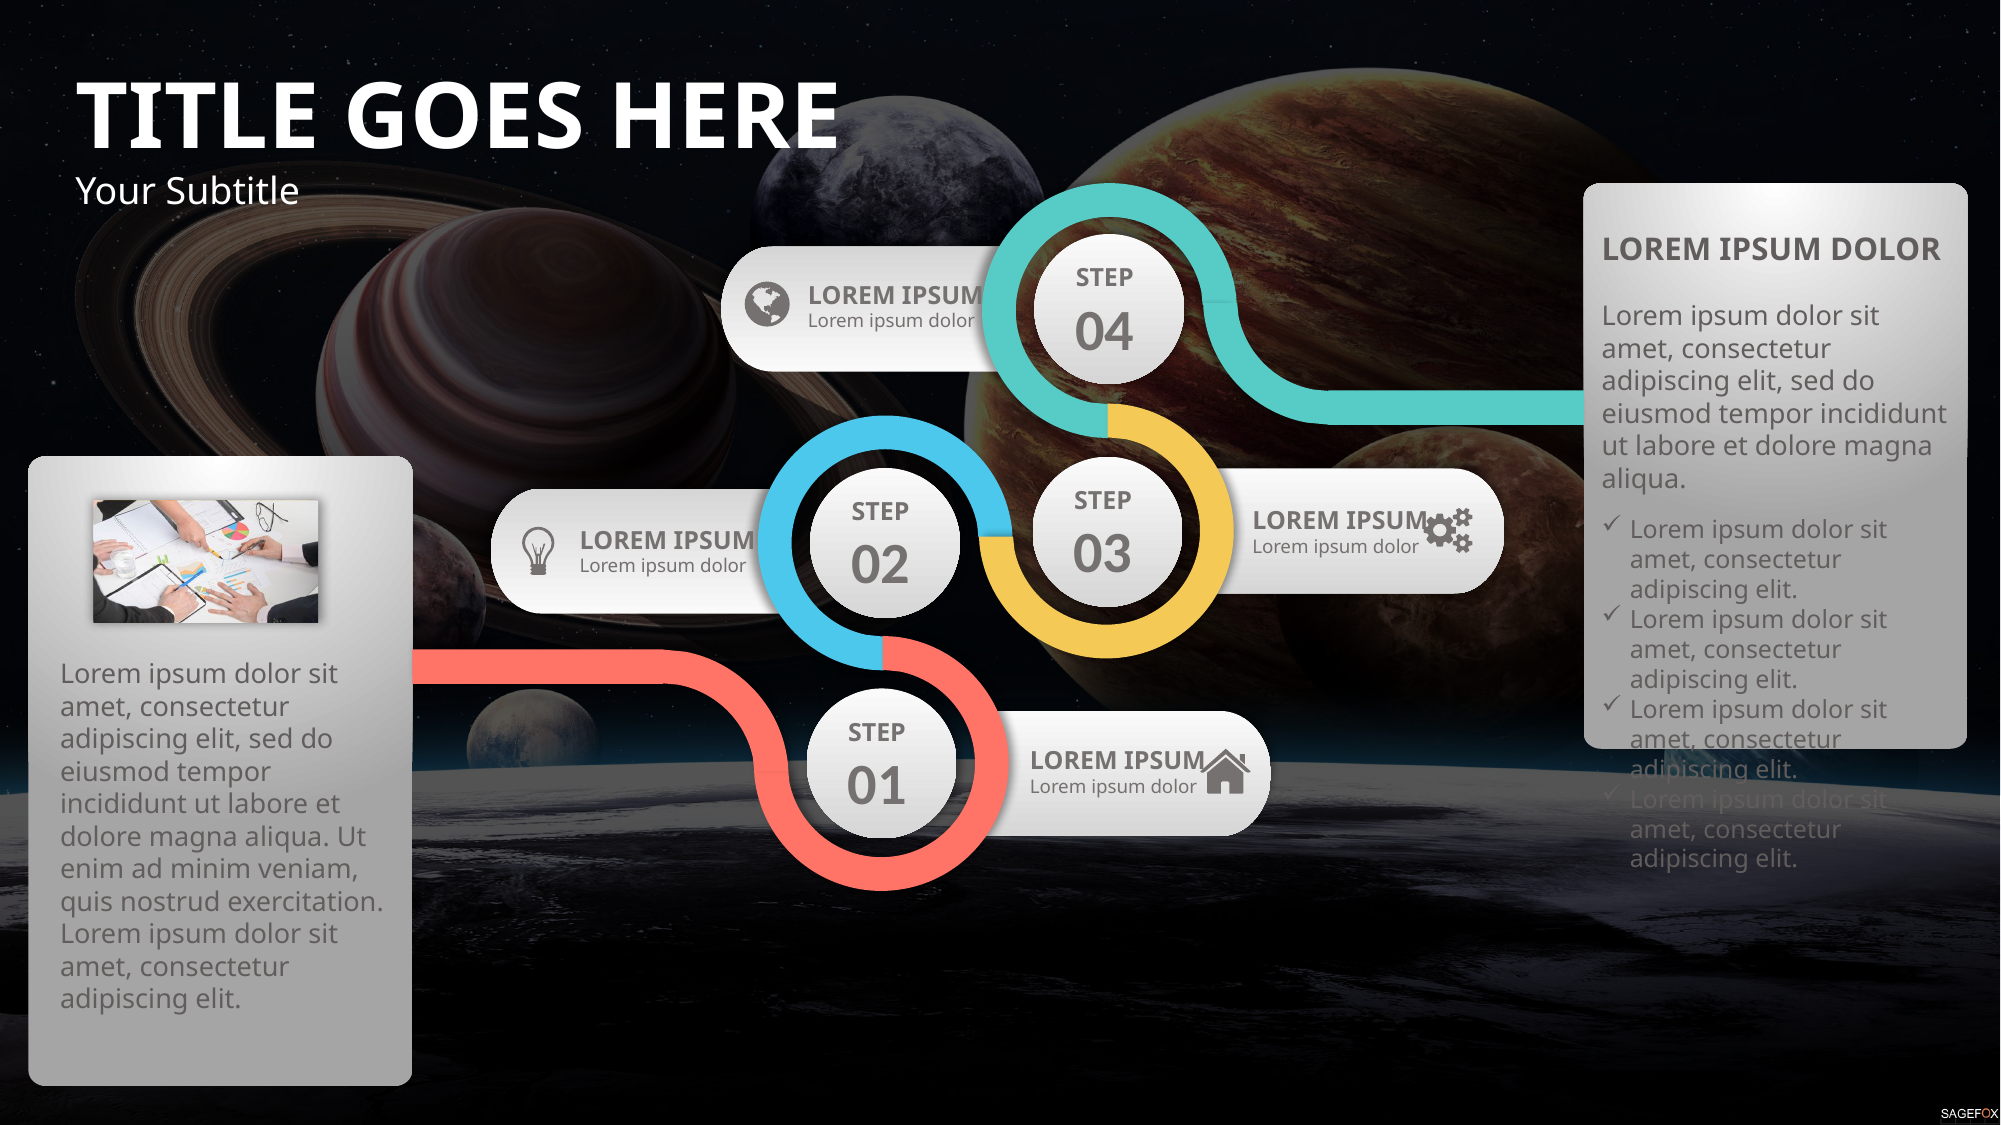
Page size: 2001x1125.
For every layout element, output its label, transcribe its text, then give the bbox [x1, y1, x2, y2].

text_box Lorem ipsum dolor sit amet, consectetur adipiscing elit, sed do eiusmod tempor incididunt ut labore et dolore magna aliqua. Ut enim ad minim veniam, quis nostrud exercitation. Lorem ipsum dolor sit amet, consectetur adipiscing elit. [45, 649, 401, 1022]
picture [0, 0, 2001, 1125]
text_box [983, 182, 1238, 440]
text_box [1582, 182, 1969, 743]
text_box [1034, 233, 1185, 384]
text_box [489, 487, 766, 615]
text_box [744, 274, 1004, 338]
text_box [806, 688, 957, 839]
text_box [999, 709, 1273, 838]
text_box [810, 467, 961, 618]
text_box [92, 499, 319, 624]
text_box [1202, 301, 1585, 426]
text_box [977, 402, 1235, 660]
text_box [1032, 456, 1183, 607]
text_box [1242, 499, 1473, 563]
text_box [1230, 467, 1506, 595]
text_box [1019, 739, 1251, 803]
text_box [522, 519, 776, 583]
text_box [759, 414, 1014, 672]
text_box LOREM IPSUM DOLOR Lorem ipsum dolor sit amet, consectetur adipiscing elit, sed do eiusmod tempor incididunt ut labore et dolore magna aliqua. Lorem ipsum dolor sit amet, consectetur adipiscing elit. Lorem ipsum dolor sit amet, consectetur adipiscing elit. Lorem ipsum dolor sit amet, consectetur adipiscing elit. Lorem ipsum dolor sit amet, consectetur adipiscing elit. [1586, 221, 1968, 881]
text_box [753, 634, 1010, 892]
text_box [27, 455, 414, 1088]
text_box TITLE GOES HERE Your Subtitle [60, 49, 1036, 220]
text_box [411, 648, 790, 773]
text_box [720, 245, 985, 373]
